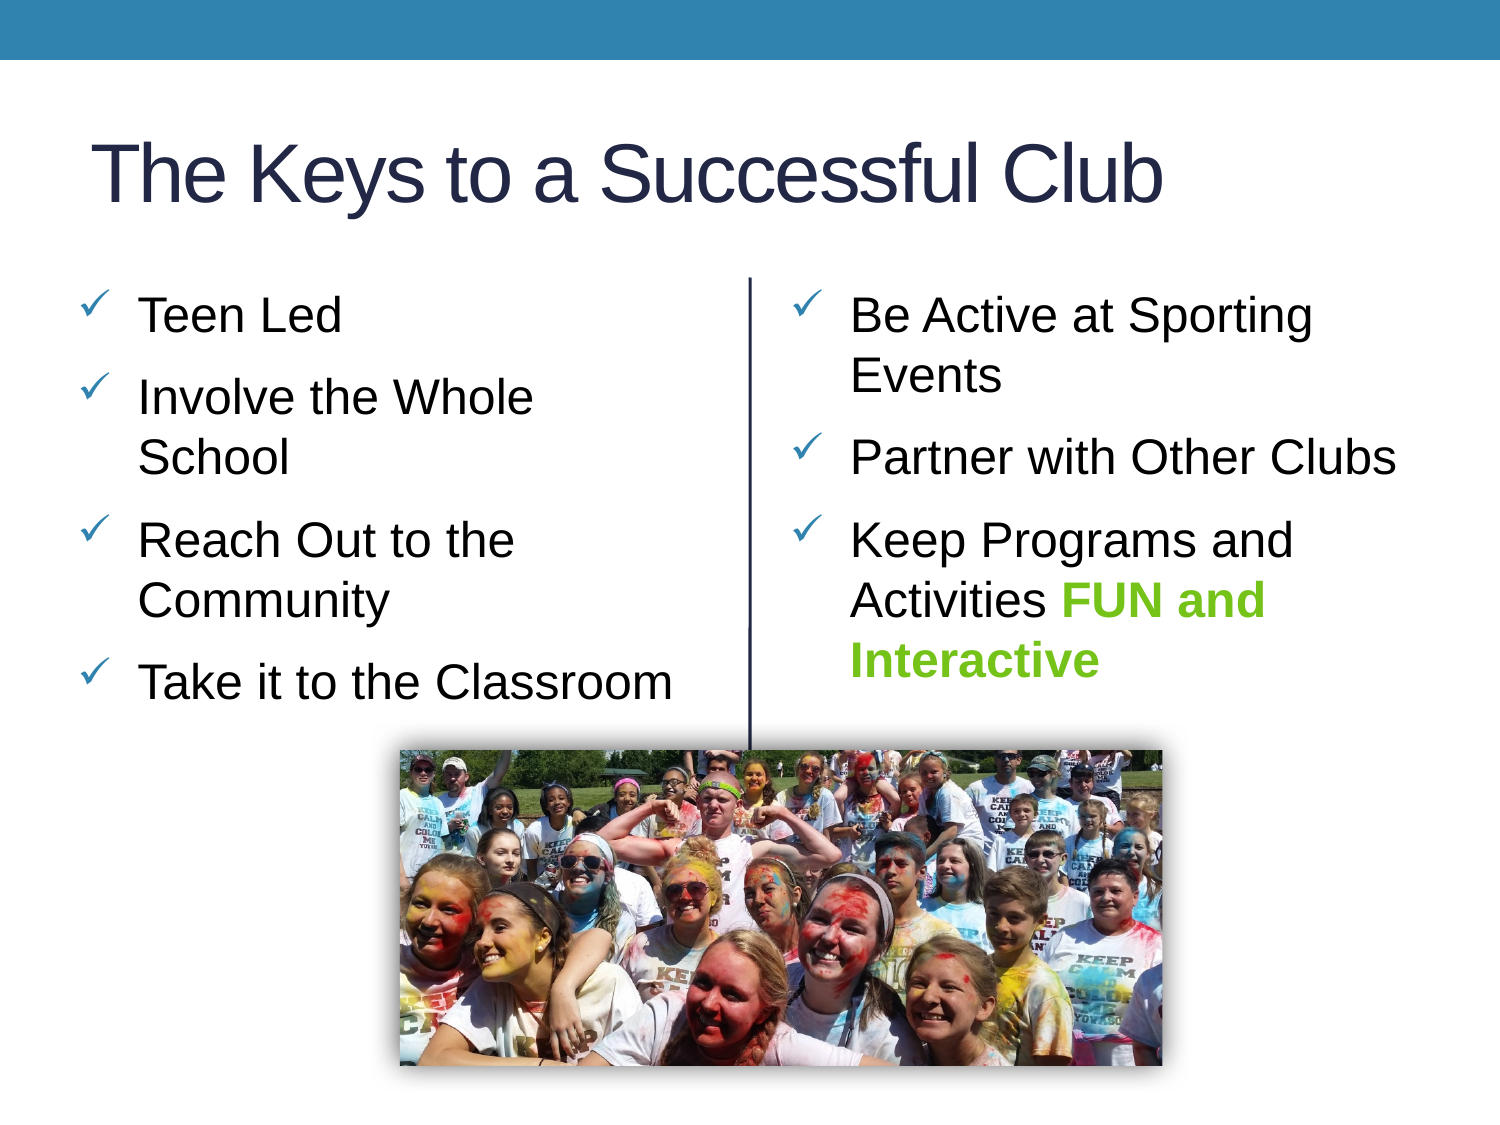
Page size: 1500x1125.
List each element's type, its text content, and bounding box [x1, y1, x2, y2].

list Be Active at Sporting Events Partner with Other Clubs Keep Programs and Activities FUN and Interactive [774, 275, 1420, 924]
list Teen Led Involve the Whole School Reach Out to the Community Take it to the Classroom [62, 275, 708, 924]
title The Keys to a Successful Club [75, 87, 1425, 250]
picture [399, 749, 1163, 1066]
